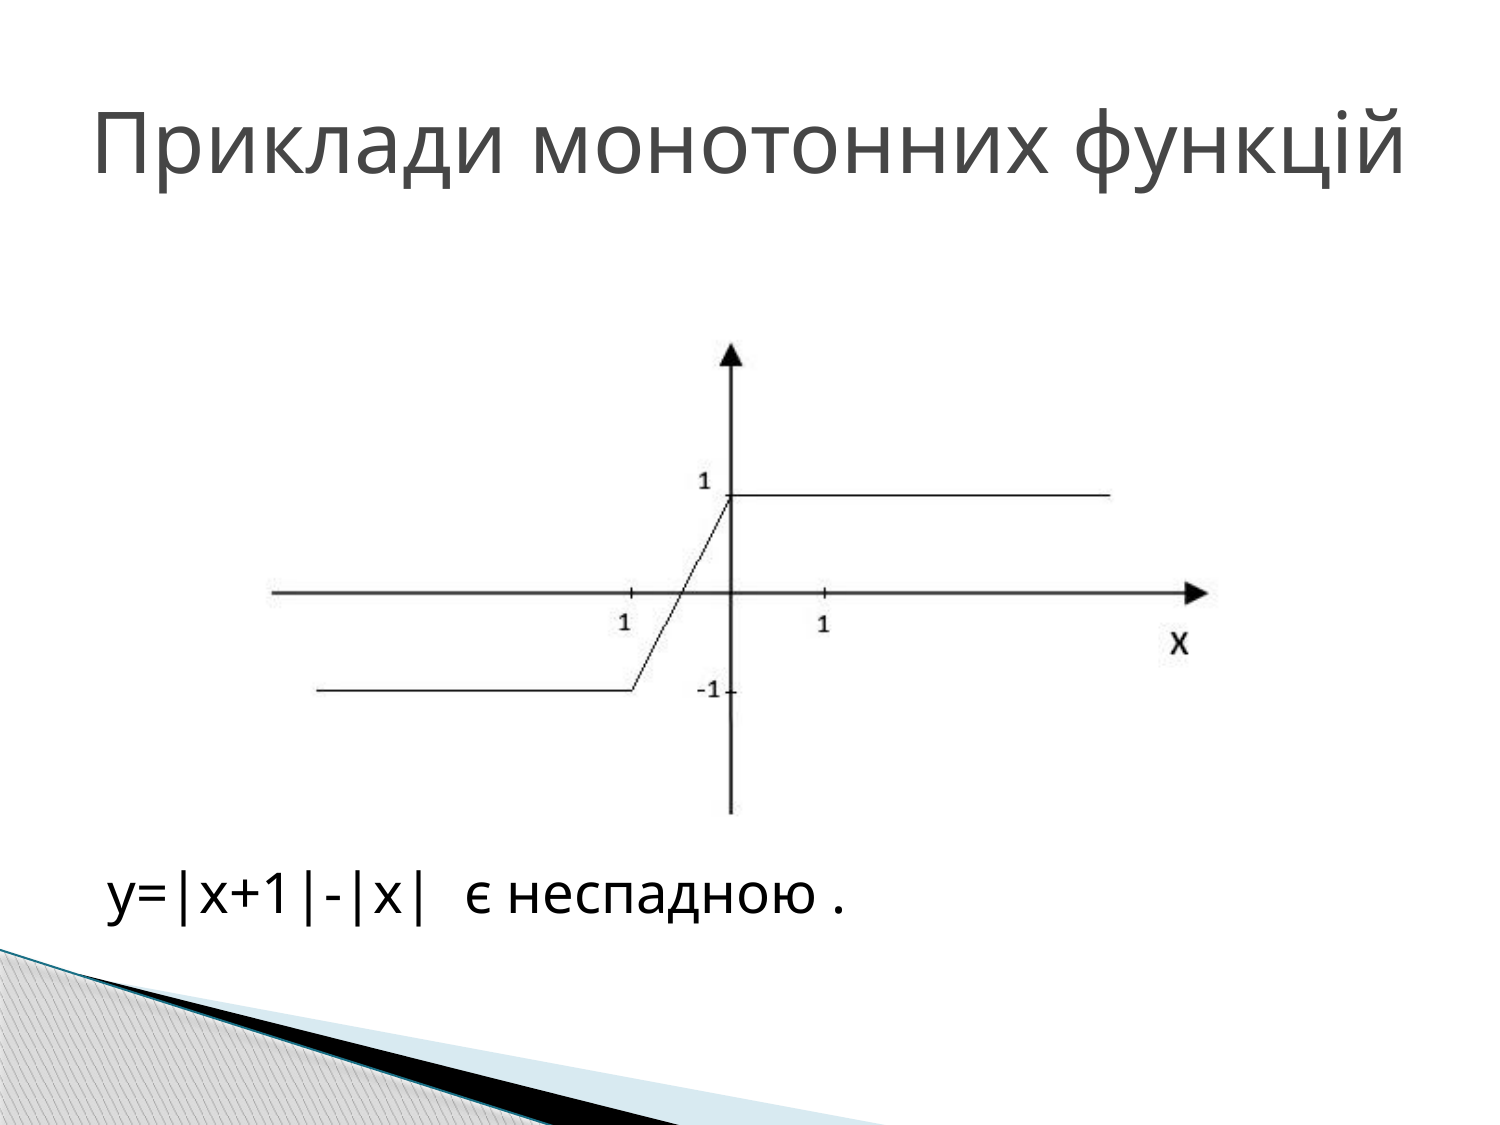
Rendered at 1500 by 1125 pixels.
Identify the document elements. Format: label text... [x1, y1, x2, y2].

title Приклади монотонних функцій [75, 45, 1425, 233]
picture [222, 280, 1290, 865]
list y=|x+1|-|x| є неспадною . [75, 243, 1425, 986]
